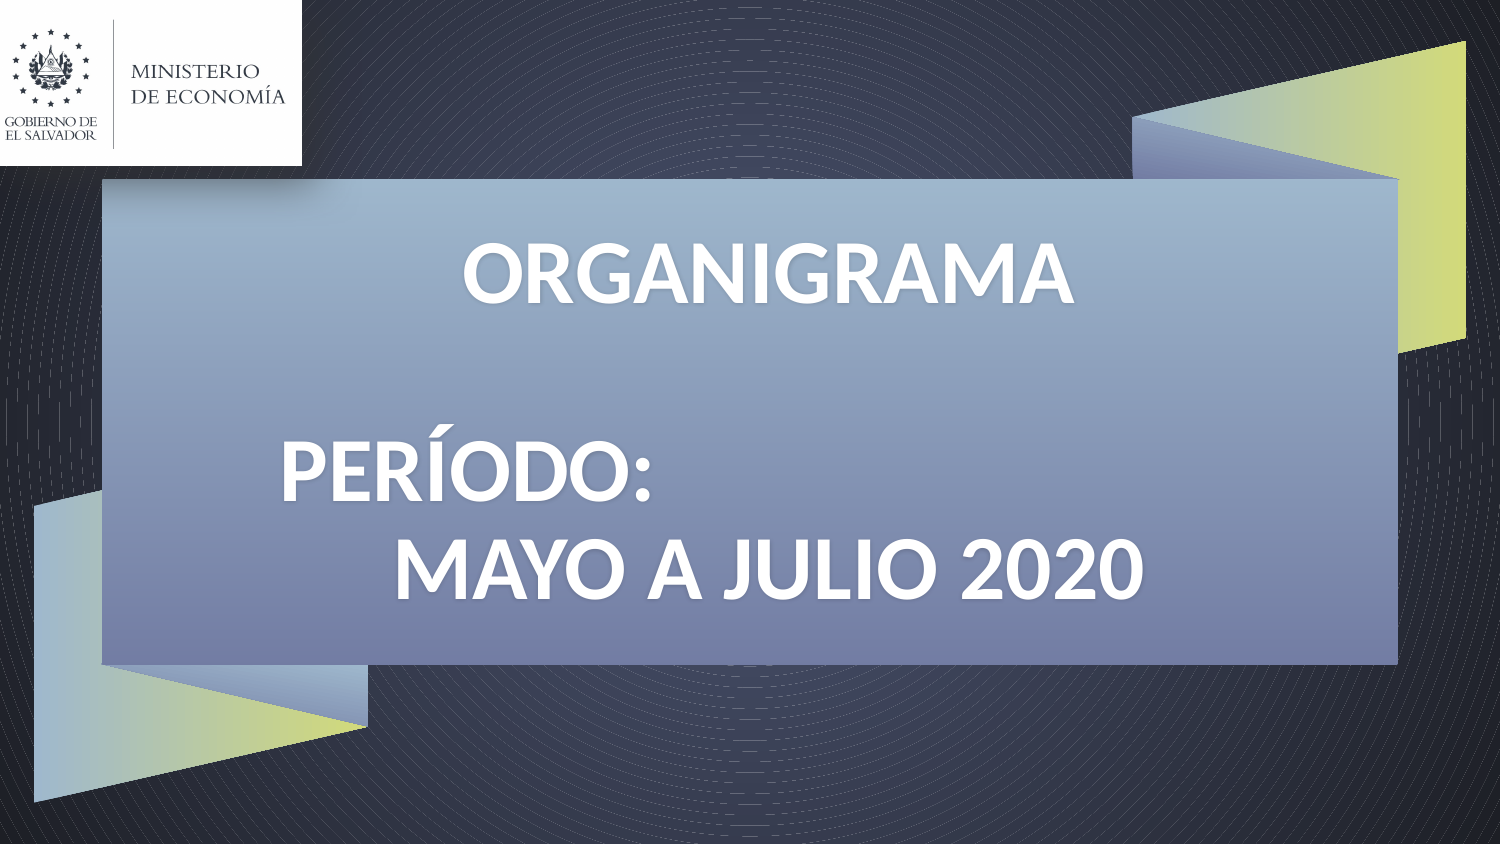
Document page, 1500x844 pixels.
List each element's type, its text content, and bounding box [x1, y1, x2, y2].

picture [0, 0, 302, 167]
title ORGANIGRAMA PERÍODO: MAYO A JULIO 2020 [183, 209, 1355, 635]
